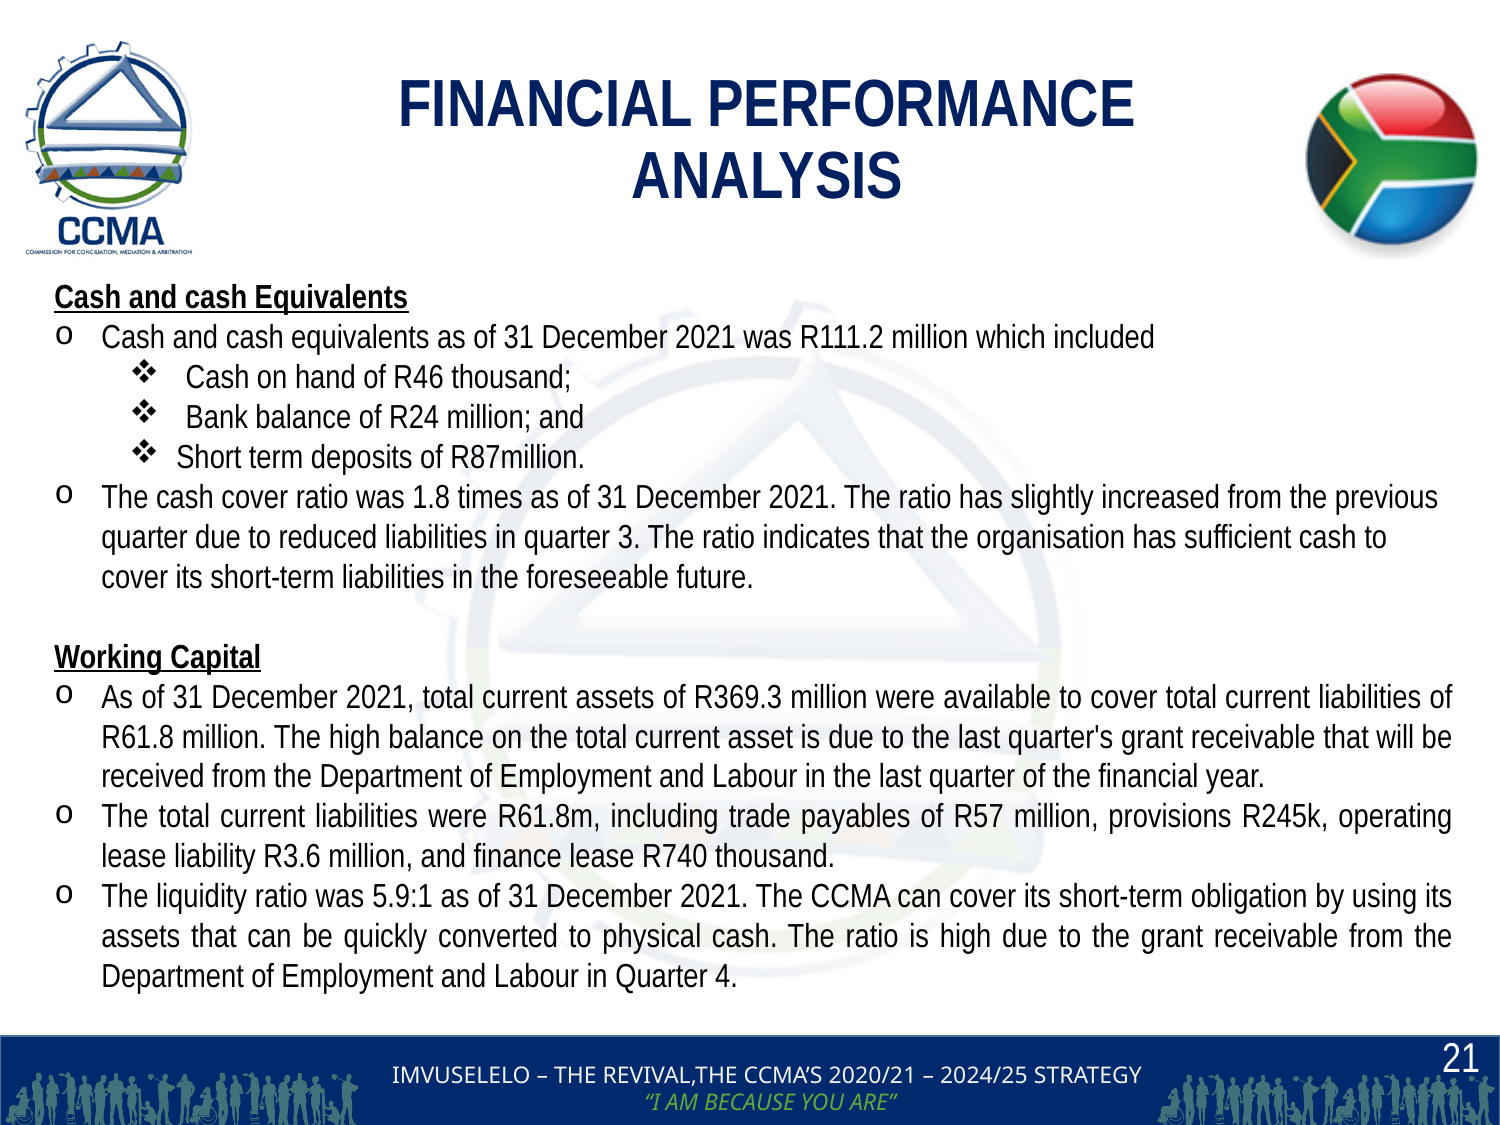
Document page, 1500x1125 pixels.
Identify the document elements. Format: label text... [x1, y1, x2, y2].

picture [1298, 72, 1485, 259]
text_box Cash and cash Equivalents Cash and cash equivalents as of 31 December 2021 was R111.2 million which included Cash on hand of R46 thousand; Bank balance of R24 million; and Short term deposits of R87million. The cash cover ratio was 1.8 times as of 31 December 2021. The ratio has slightly increased from the previous quarter due to reduced liabilities in quarter 3. The ratio indicates that the organisation has sufficient cash to cover its short-term liabilities in the foreseeable future. Working Capital As of 31 December 2021, total current assets of R369.3 million were available to cover total current liabilities of R61.8 million. The high balance on the total current asset is due to the last quarter's grant receivable that will be received from the Department of Employment and Labour in the last quarter of the financial year. The total current liabilities were R61.8m, including trade payables of R57 million, provisions R245k, operating lease liability R3.6 million, and finance lease R740 thousand. The liquidity ratio was 5.9:1 as of 31 December 2021. The CCMA can cover its short-term obligation by using its assets that can be quickly converted to physical cash. The ratio is high due to the grant receivable from the Department of Employment and Labour in Quarter 4. [39, 268, 1470, 1002]
title FINANCIAL PERFORMANCE ANALYSIS [264, 85, 1271, 268]
slide_number 21 [1157, 1026, 1495, 1087]
picture [24, 41, 193, 259]
